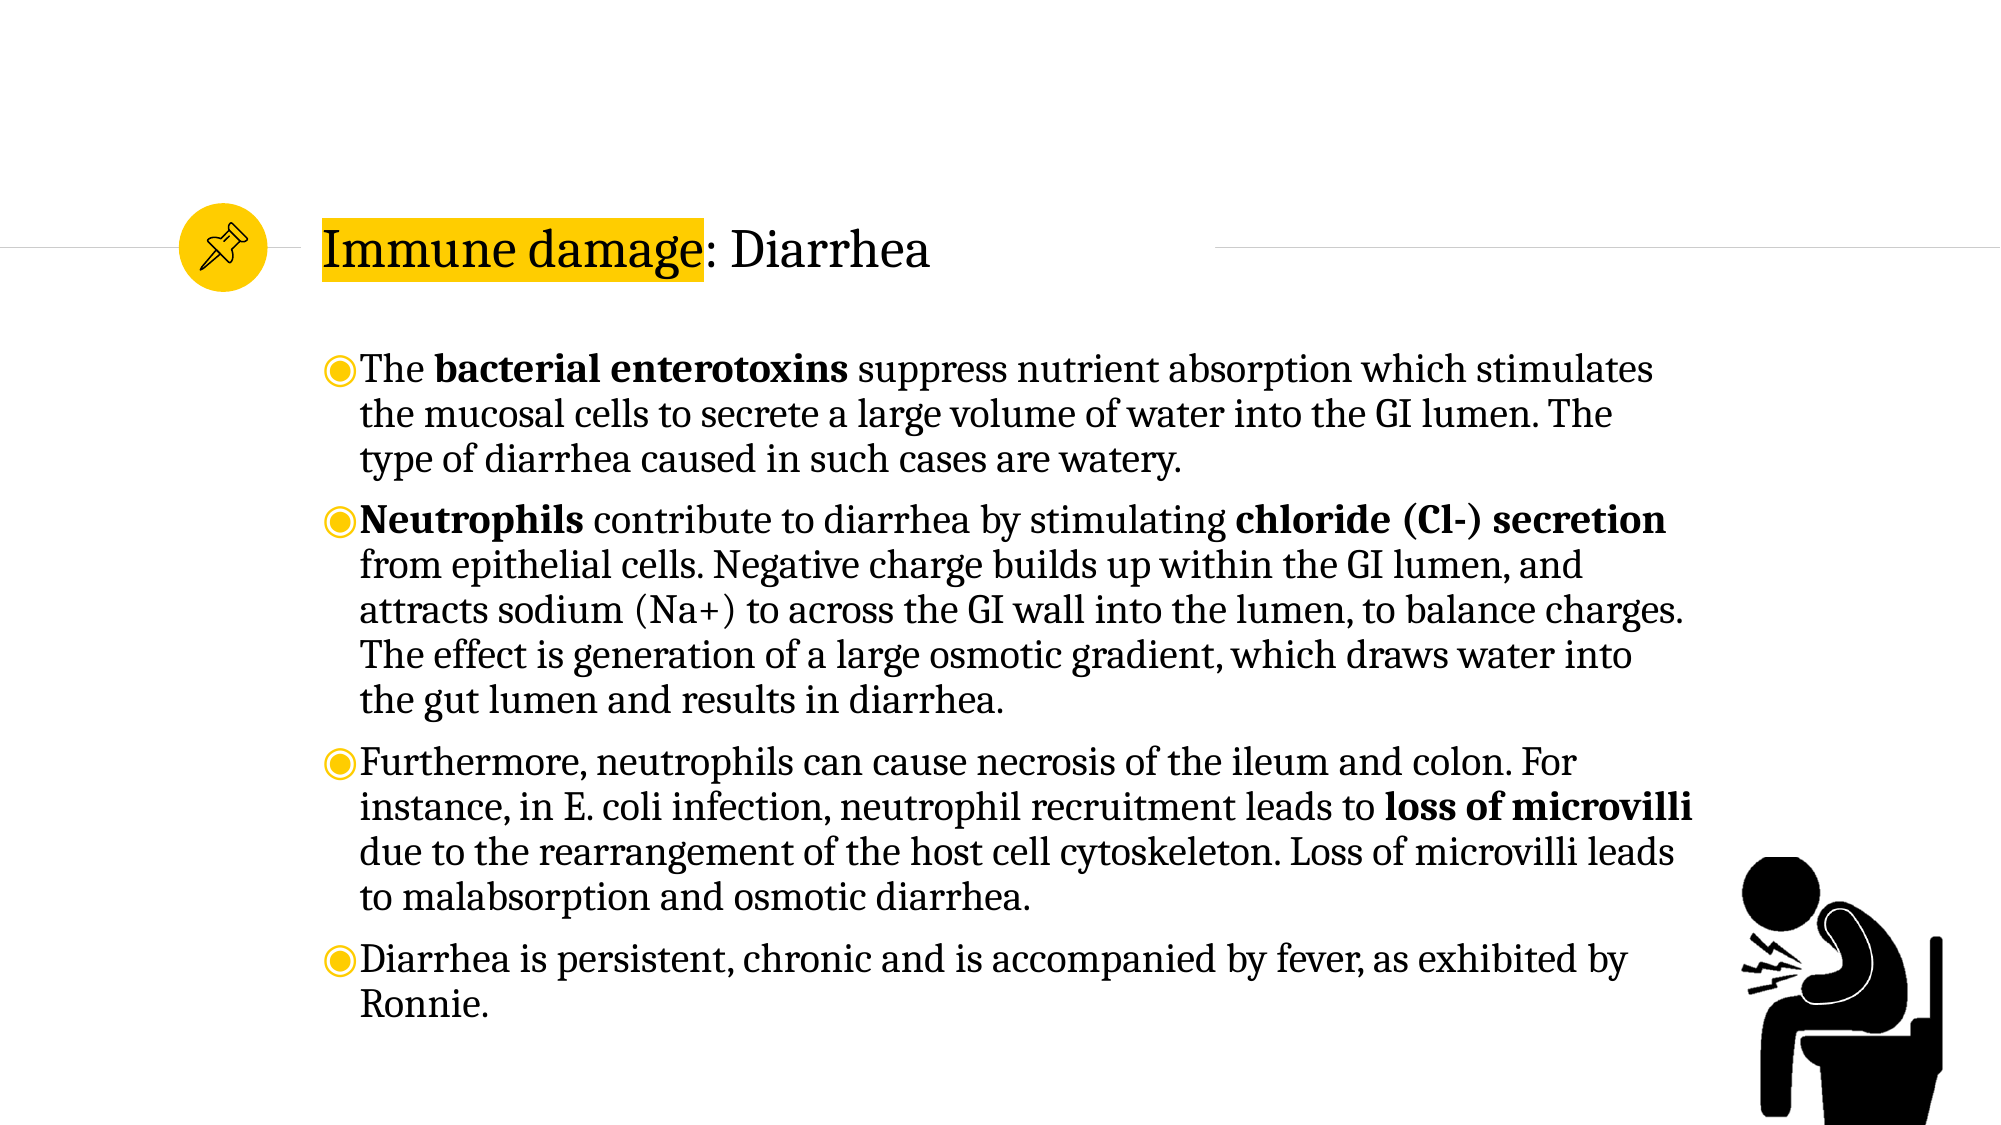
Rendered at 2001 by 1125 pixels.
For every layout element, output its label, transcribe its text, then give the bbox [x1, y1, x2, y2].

picture [1686, 834, 2000, 1125]
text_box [200, 223, 248, 270]
list The bacterial enterotoxins suppress nutrient absorption which stimulates the mucosal cells to secrete a large volume of water into the GI lumen. The type of diarrhea caused in such cases are watery. Neutrophils contribute to diarrhea by stimulating chloride (Cl-) secretion from epithelial cells. Negative charge builds up within the GI lumen, and attracts sodium (Na+) to across the GI wall into the lumen, to balance charges. The effect is generation of a large osmotic gradient, which draws water into the gut lumen and results in diarrhea. Furthermore, neutrophils can cause necrosis of the ileum and colon. For instance, in E. coli infection, neutrophil recruitment leads to loss of microvilli due to the rearrangement of the host cell cytoskeleton. Loss of microvilli leads to malabsorption and osmotic diarrhea. Diarrhea is persistent, chronic and is accompanied by fever, as exhibited by Ronnie. [302, 326, 1716, 1077]
title Immune damage: Diarrhea [302, 201, 1216, 297]
